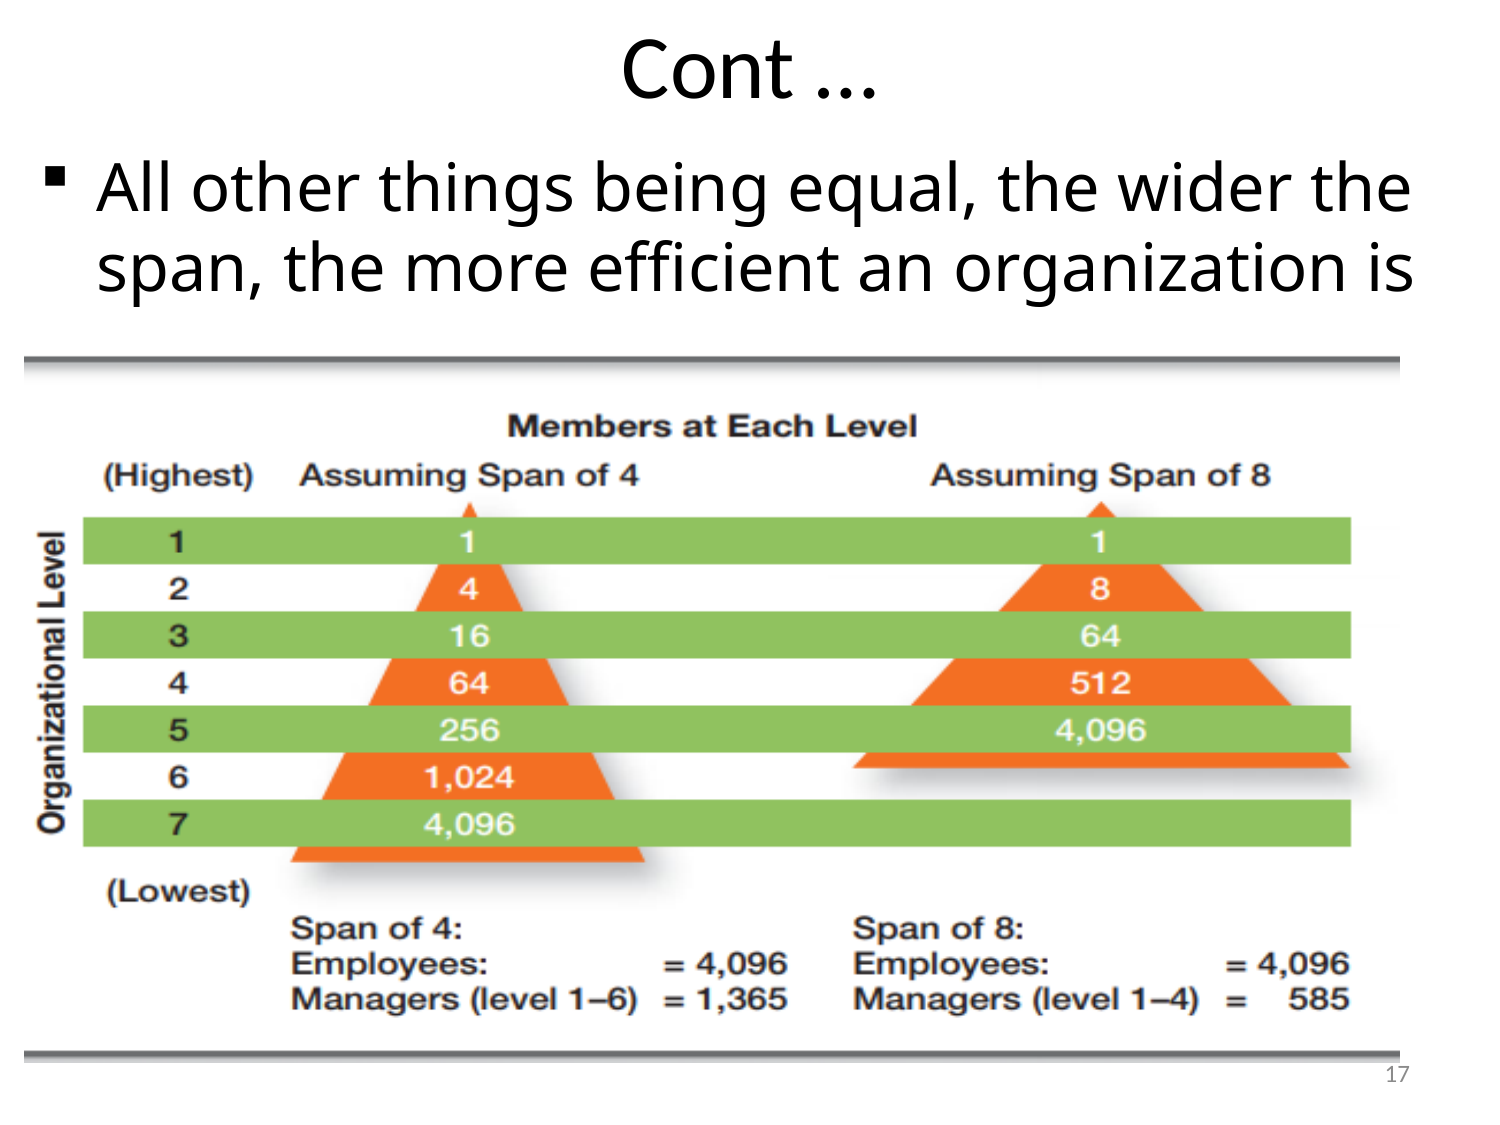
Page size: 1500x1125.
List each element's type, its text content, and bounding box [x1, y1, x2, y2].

title Cont … [75, 0, 1425, 125]
list All other things being equal, the wider the span, the more efficient an organization is [24, 137, 1475, 1050]
slide_number 17 [1074, 1042, 1425, 1103]
picture [24, 349, 1401, 1063]
